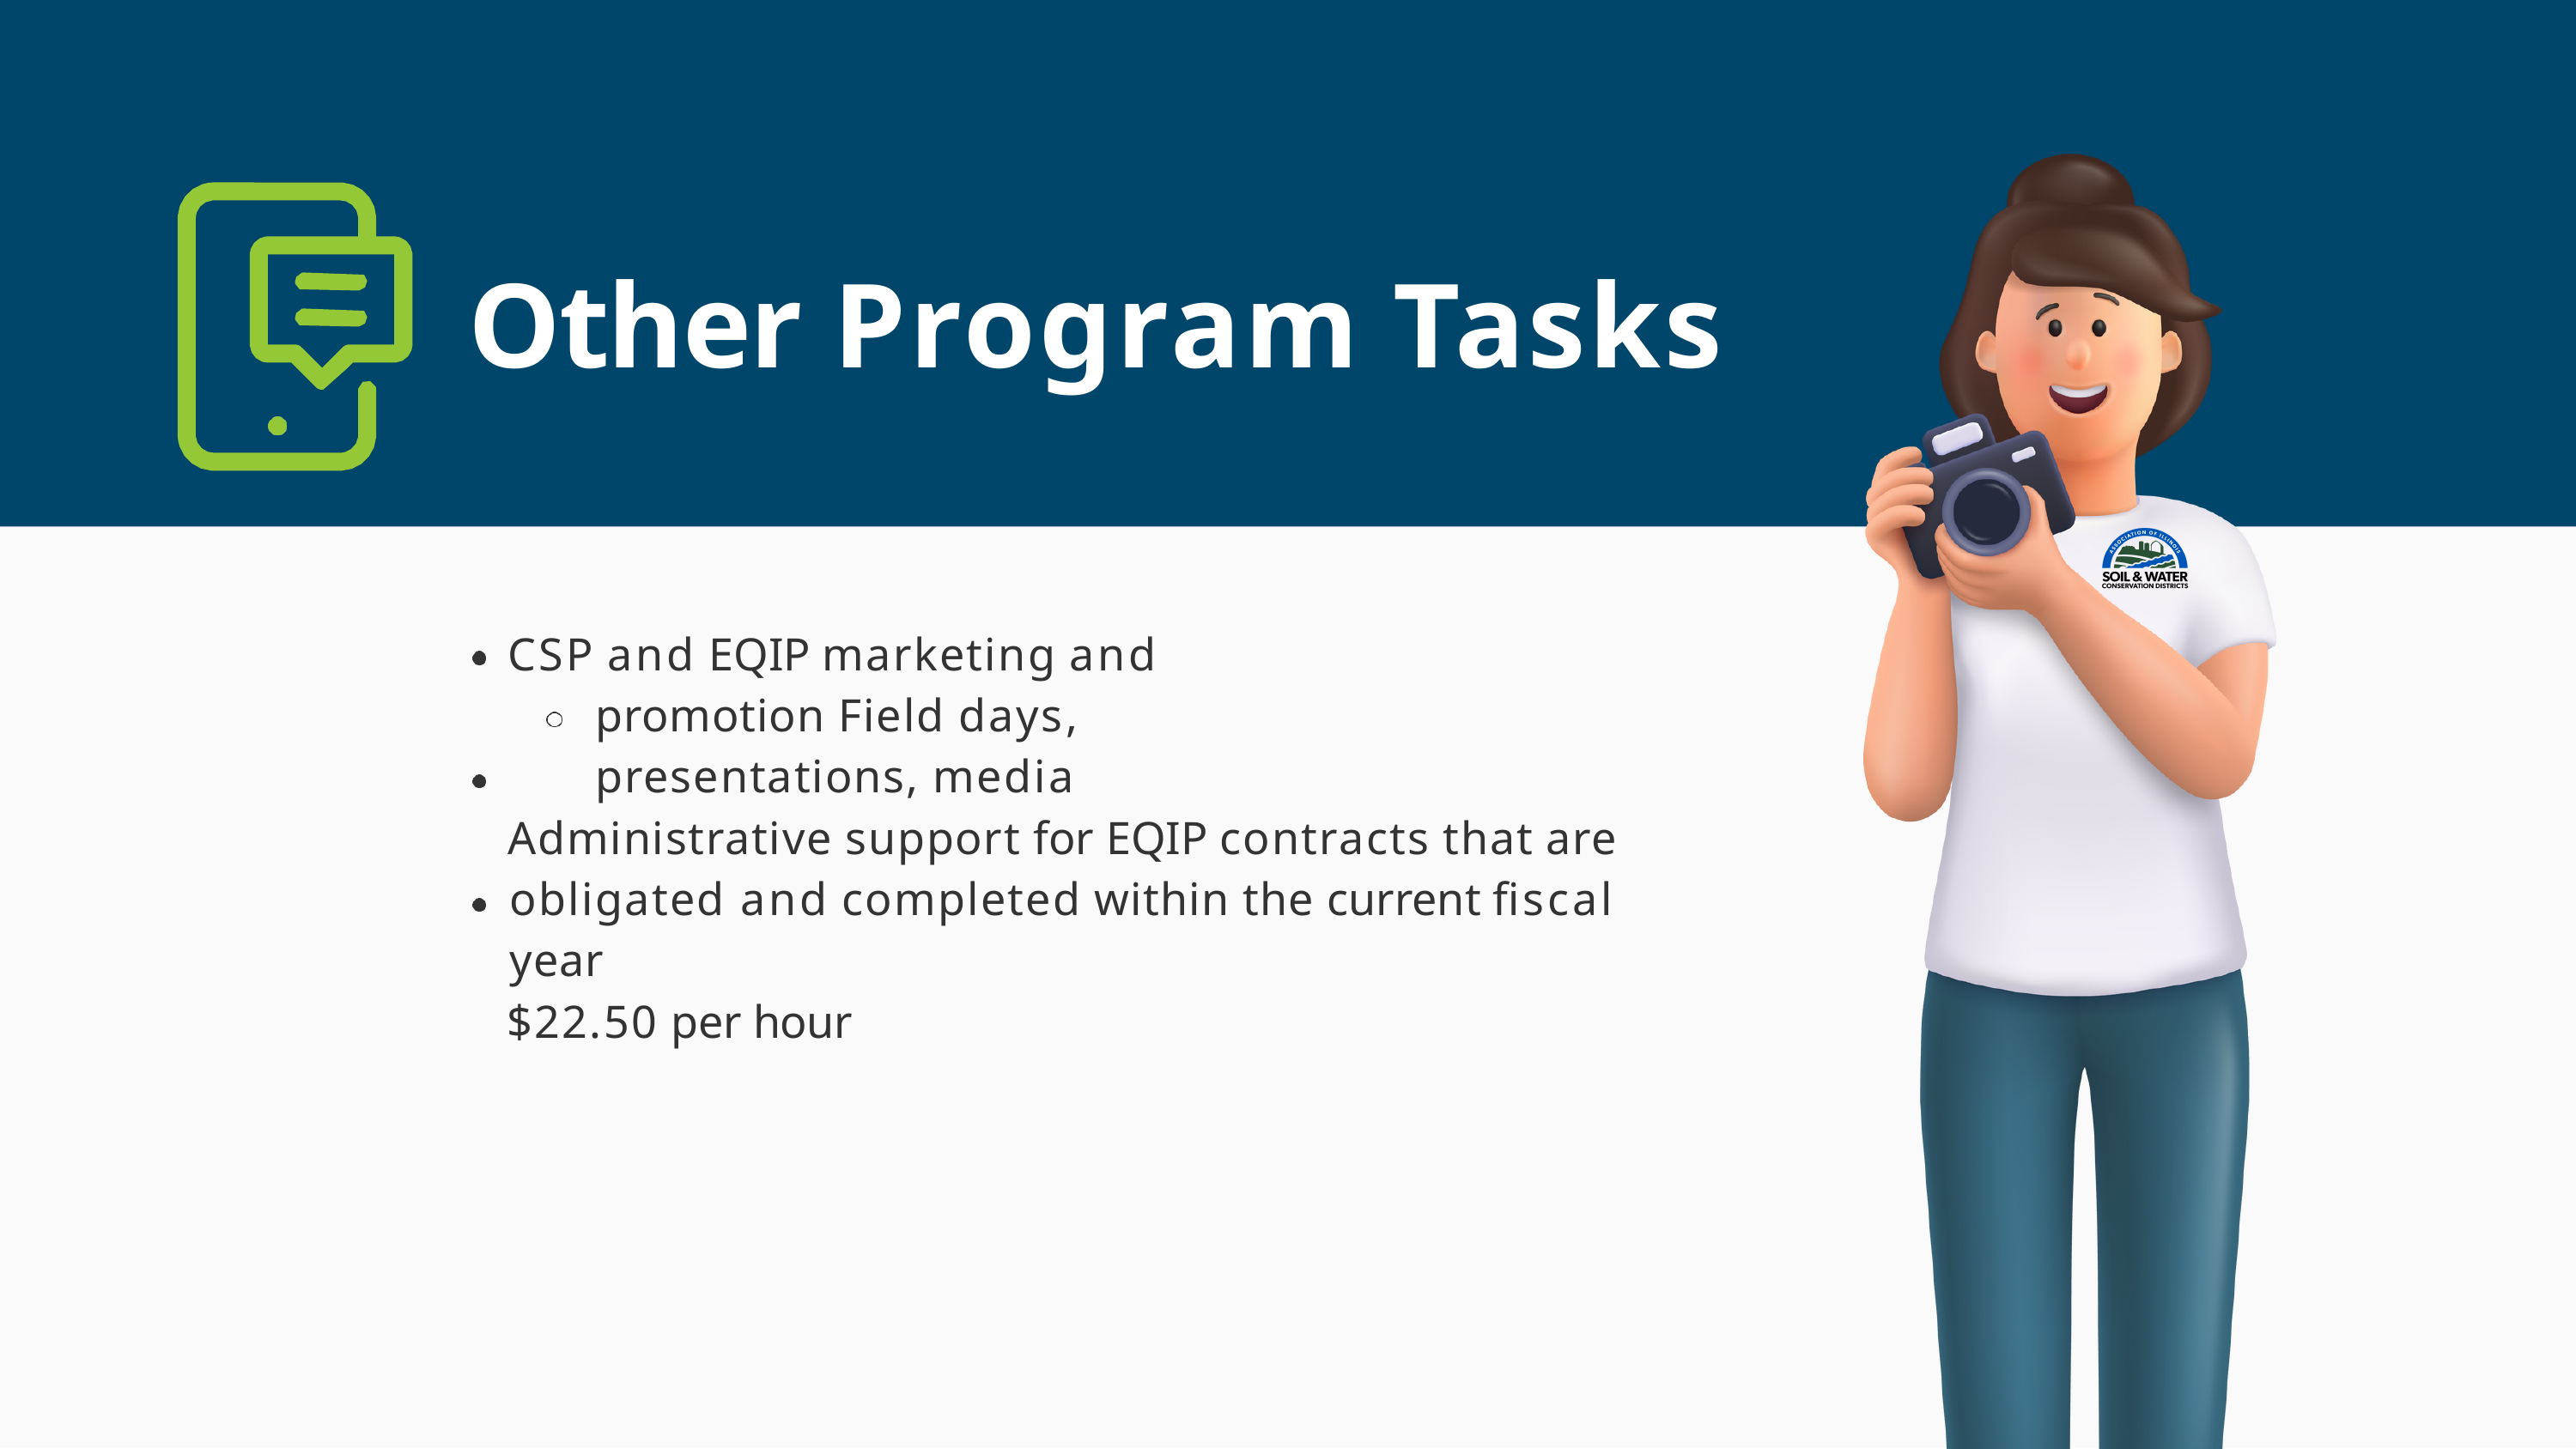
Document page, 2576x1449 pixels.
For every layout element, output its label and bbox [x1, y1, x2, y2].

picture [2099, 526, 2191, 591]
text_box [471, 651, 562, 912]
text_box [0, 0, 2576, 1449]
